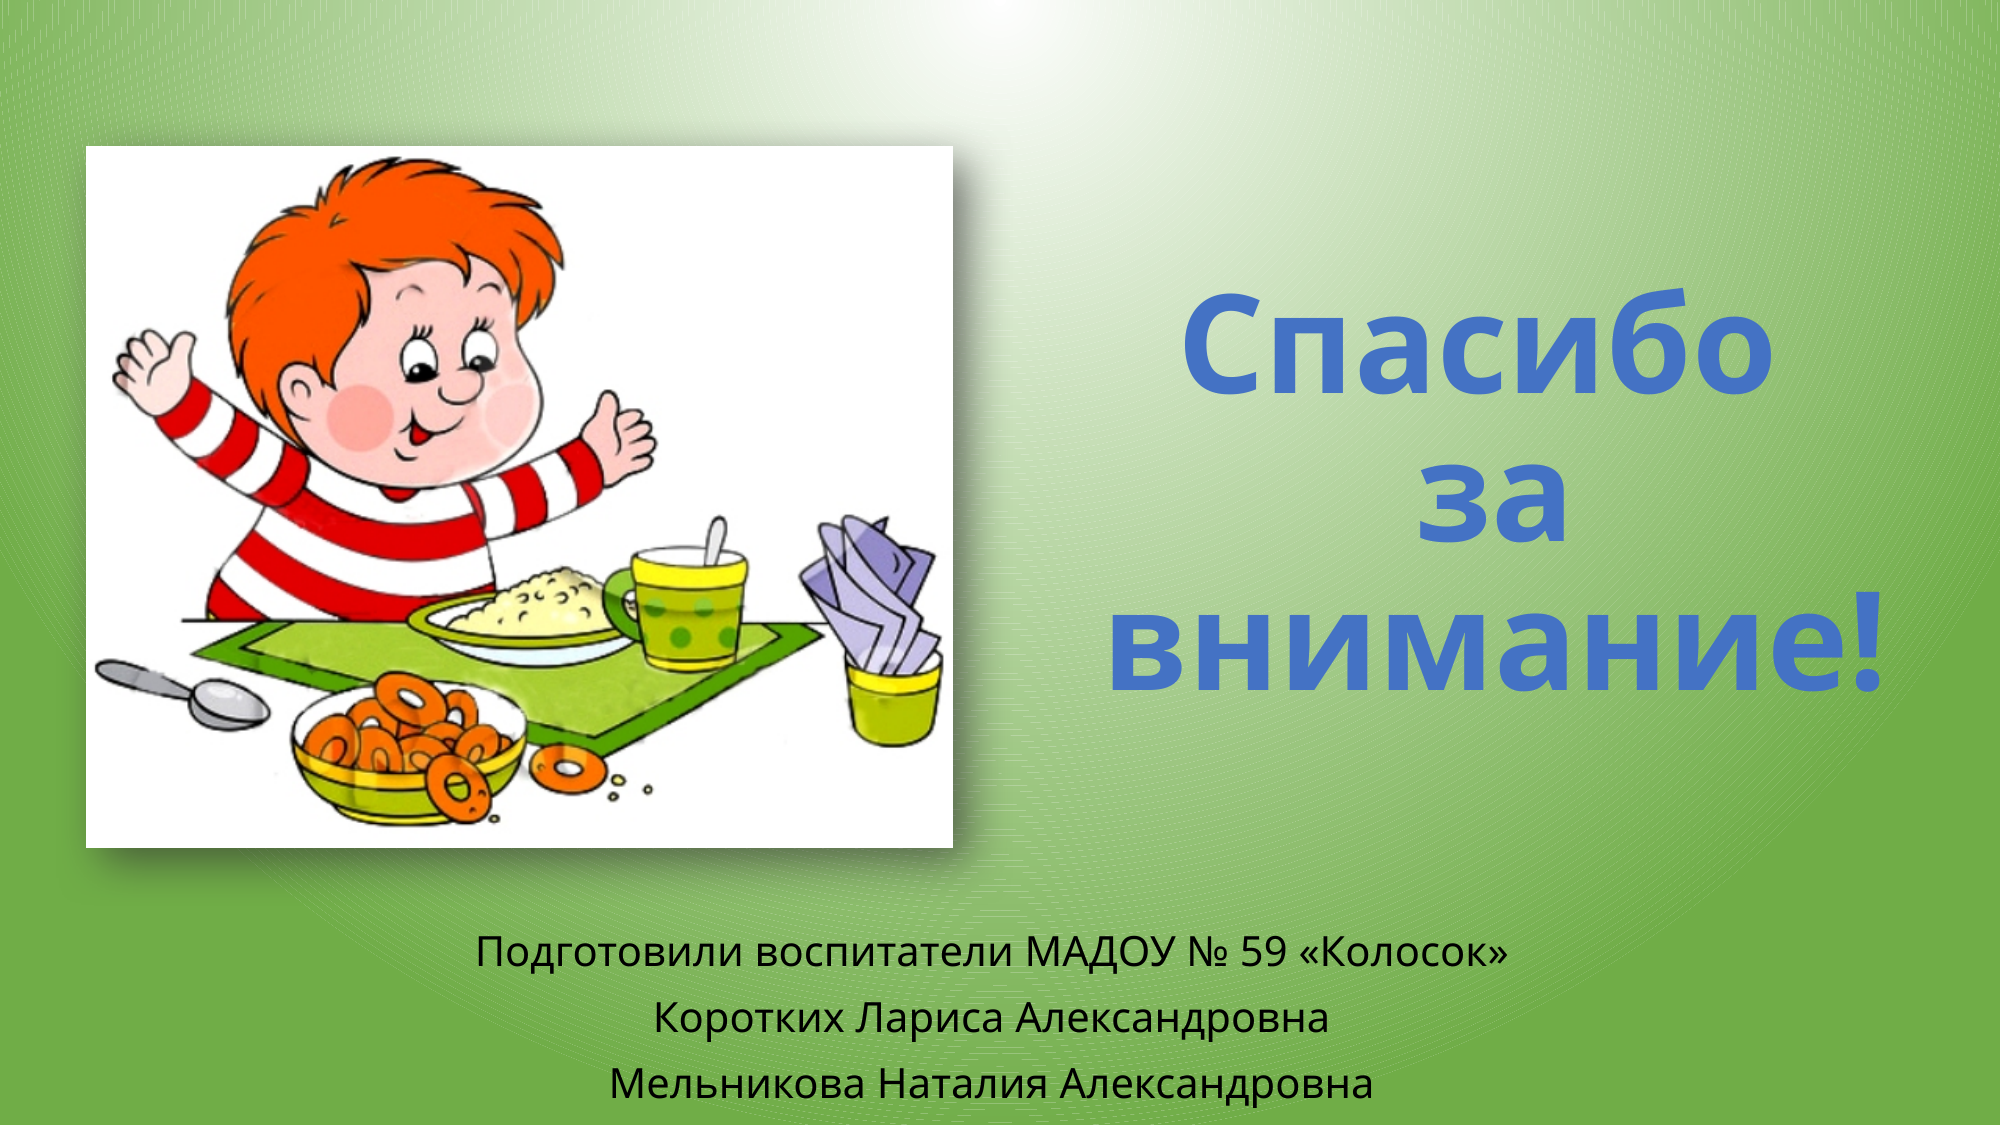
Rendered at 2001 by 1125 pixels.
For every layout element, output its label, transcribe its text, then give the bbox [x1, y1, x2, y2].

title Спасибо за внимание! [1019, 388, 1971, 606]
list Подготовили воспитатели МАДОУ № 59 «Колосок» Коротких Лариса Александровна Мельникова Наталия Александровна [174, 923, 1809, 1080]
picture [86, 146, 953, 848]
